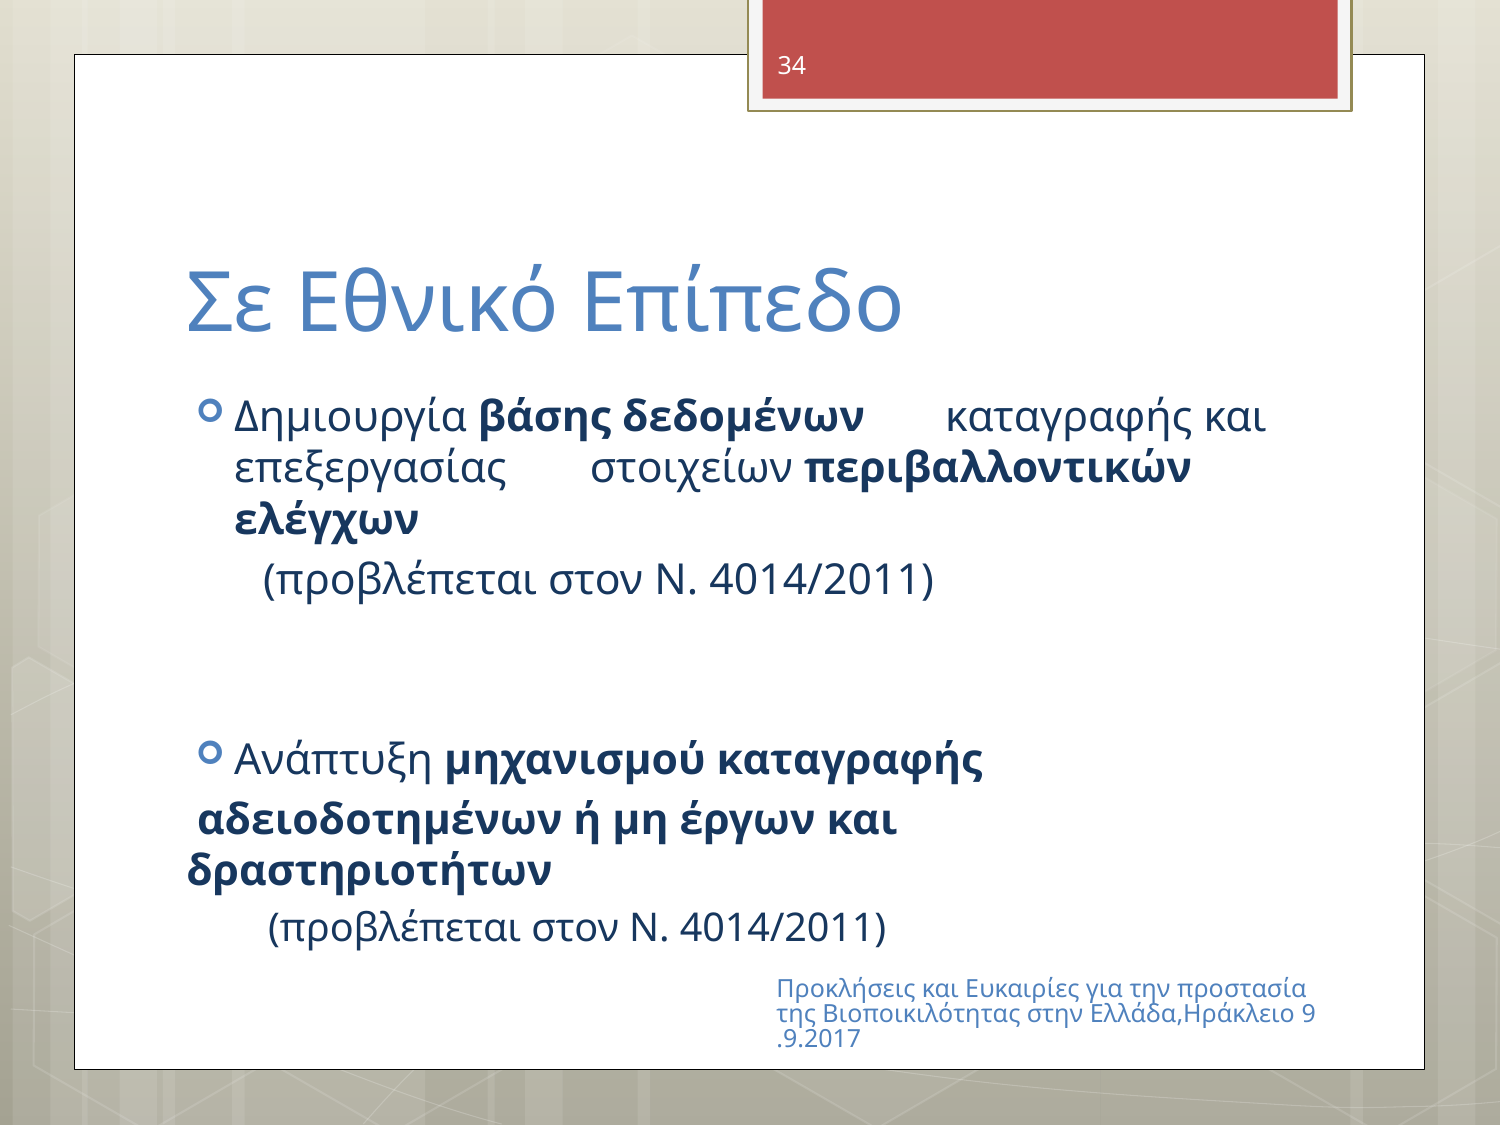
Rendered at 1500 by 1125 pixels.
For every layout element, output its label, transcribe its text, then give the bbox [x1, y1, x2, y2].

footer Προκλήσεις και Ευκαιρίες για την προστασία της Βιοποικιλότητας στην Ελλάδα,Ηράκλειο 9.9.2017 [761, 960, 1336, 1020]
slide_number 34 [762, 36, 982, 97]
title Σε Εθνικό Επίπεδο [171, 168, 1324, 357]
list Δημιουργία βάσης δεδομένων καταγραφής και επεξεργασίας στοιχείων περιβαλλοντικών ελέγχων (προβλέπεται στον Ν. 4014/2011) Ανάπτυξη μηχανισμού καταγραφής αδειοδοτημένων ή μη έργων και δραστηριοτήτων (προβλέπεται στον Ν. 4014/2011) [171, 381, 1283, 957]
